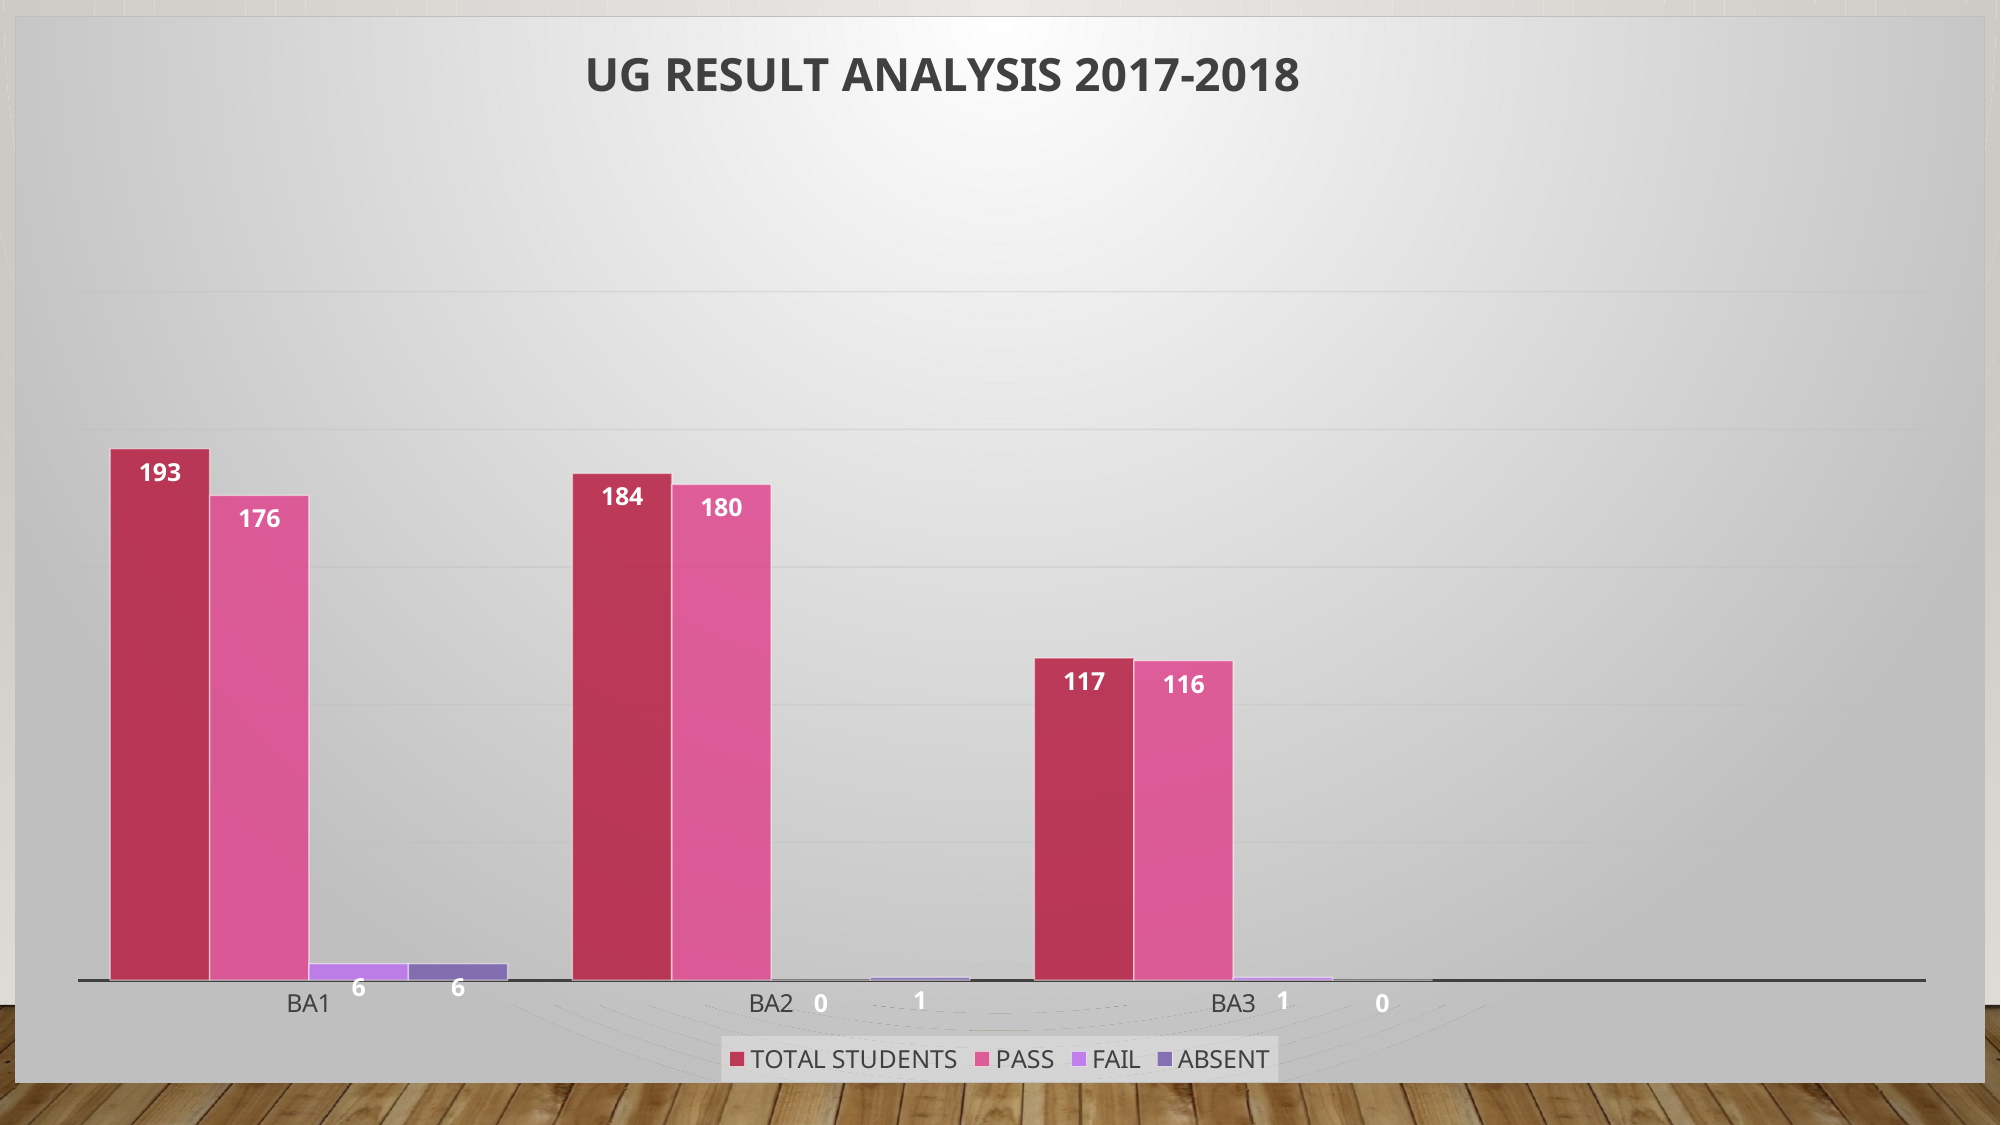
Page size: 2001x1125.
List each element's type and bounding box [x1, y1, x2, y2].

chart [14, 15, 1986, 1084]
picture [0, 1005, 2000, 1125]
